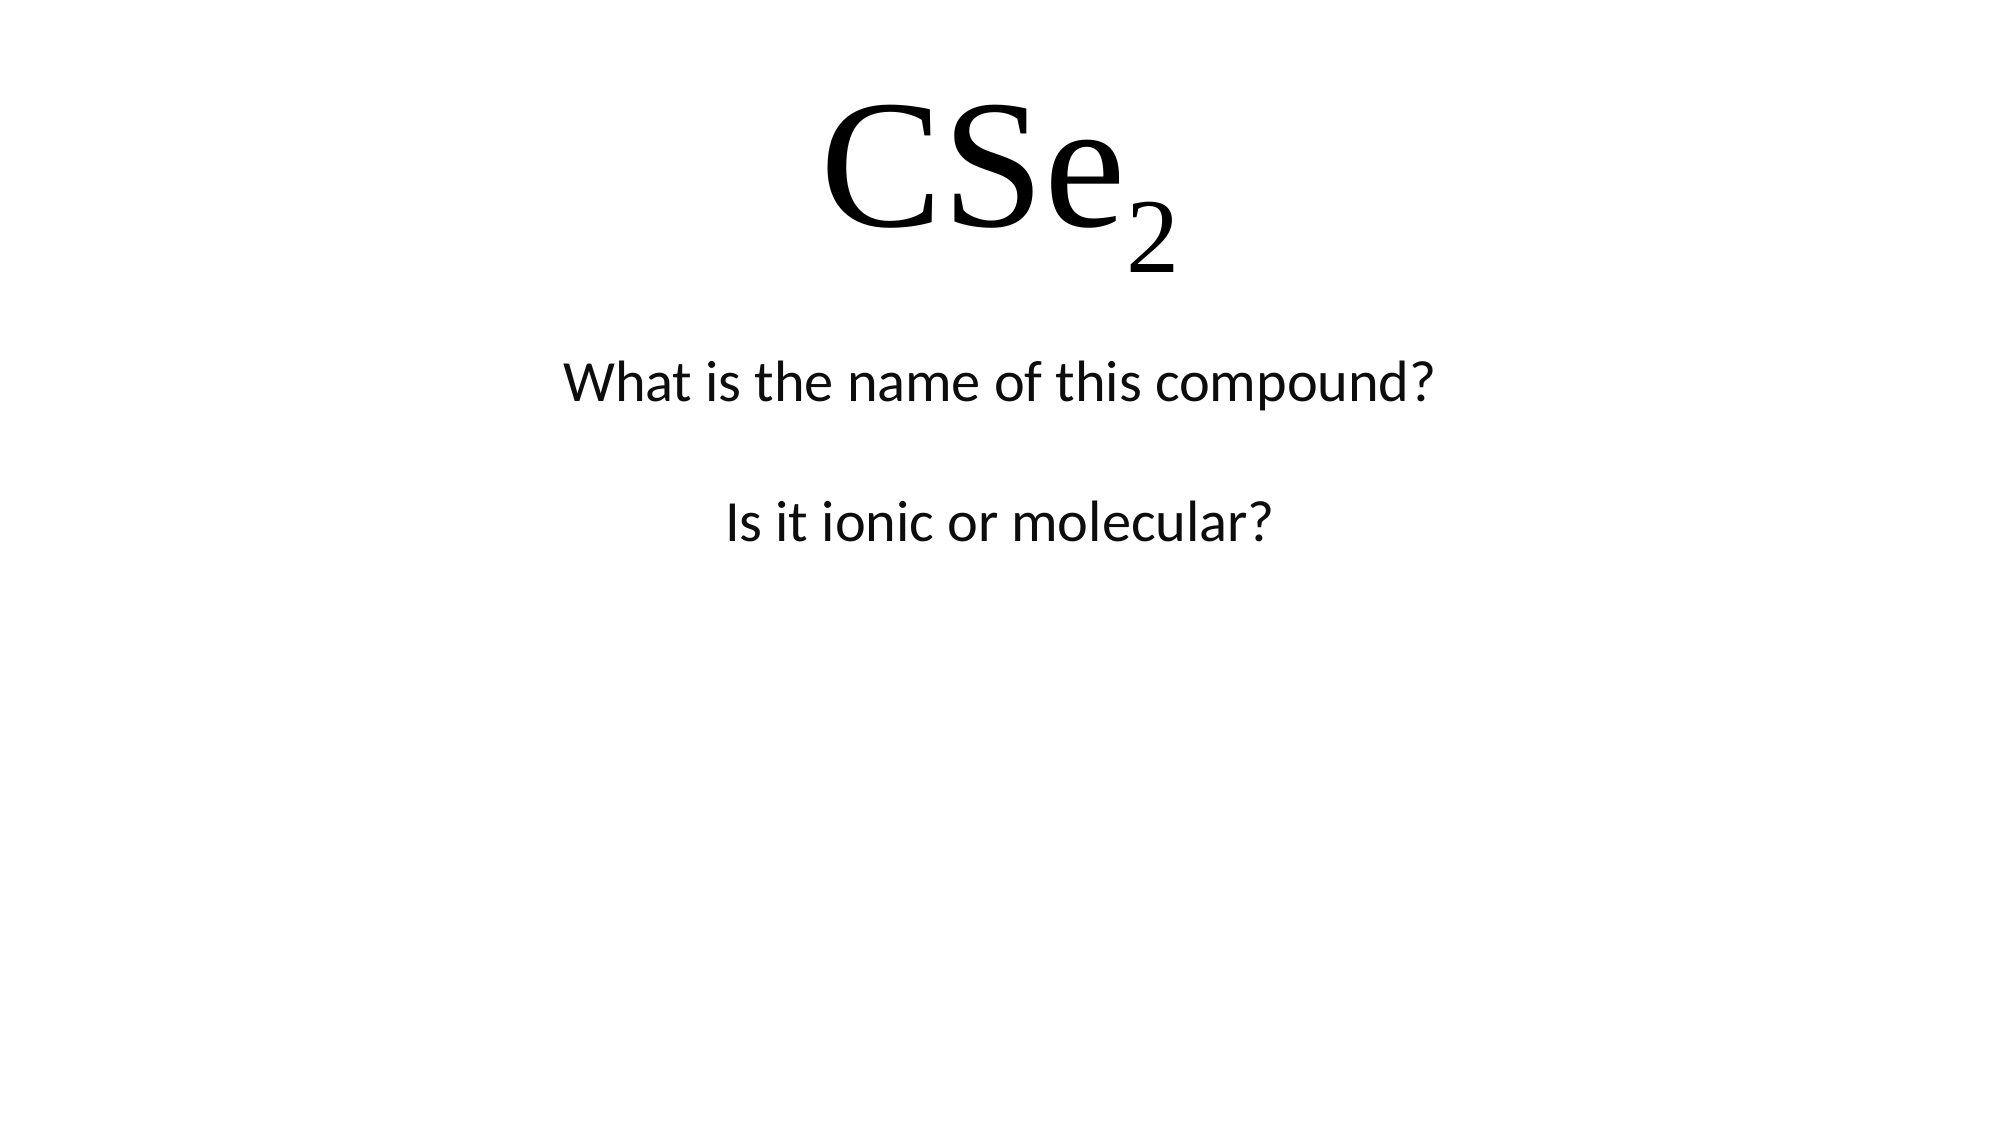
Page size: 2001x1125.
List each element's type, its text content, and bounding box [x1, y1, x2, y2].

text_box CSe2 [0, 36, 2000, 336]
text_box What is the name of this compound? Is it ionic or molecular? [0, 336, 2000, 651]
